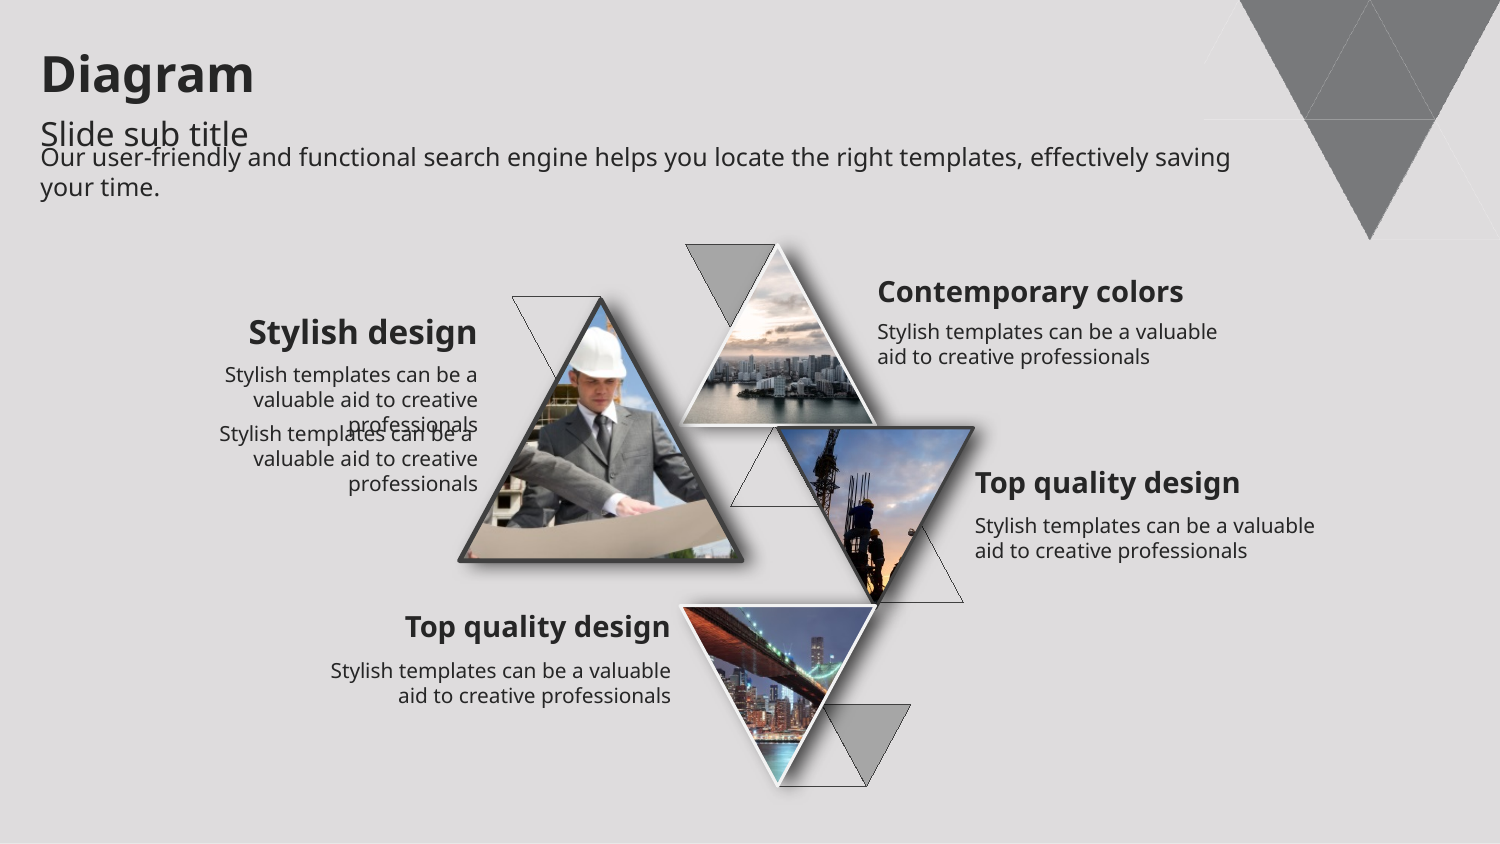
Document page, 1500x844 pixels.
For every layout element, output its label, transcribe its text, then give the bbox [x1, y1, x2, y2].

picture [1203, 0, 1500, 254]
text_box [111, 315, 479, 471]
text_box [877, 273, 1244, 370]
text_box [459, 244, 974, 787]
list Diagram [40, 42, 1247, 103]
list Slide sub title [40, 112, 1247, 141]
text_box Our user-friendly and functional search engine helps you locate the right templates, effectively saving your time. [40, 141, 1286, 201]
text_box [305, 612, 672, 709]
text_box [974, 468, 1341, 564]
